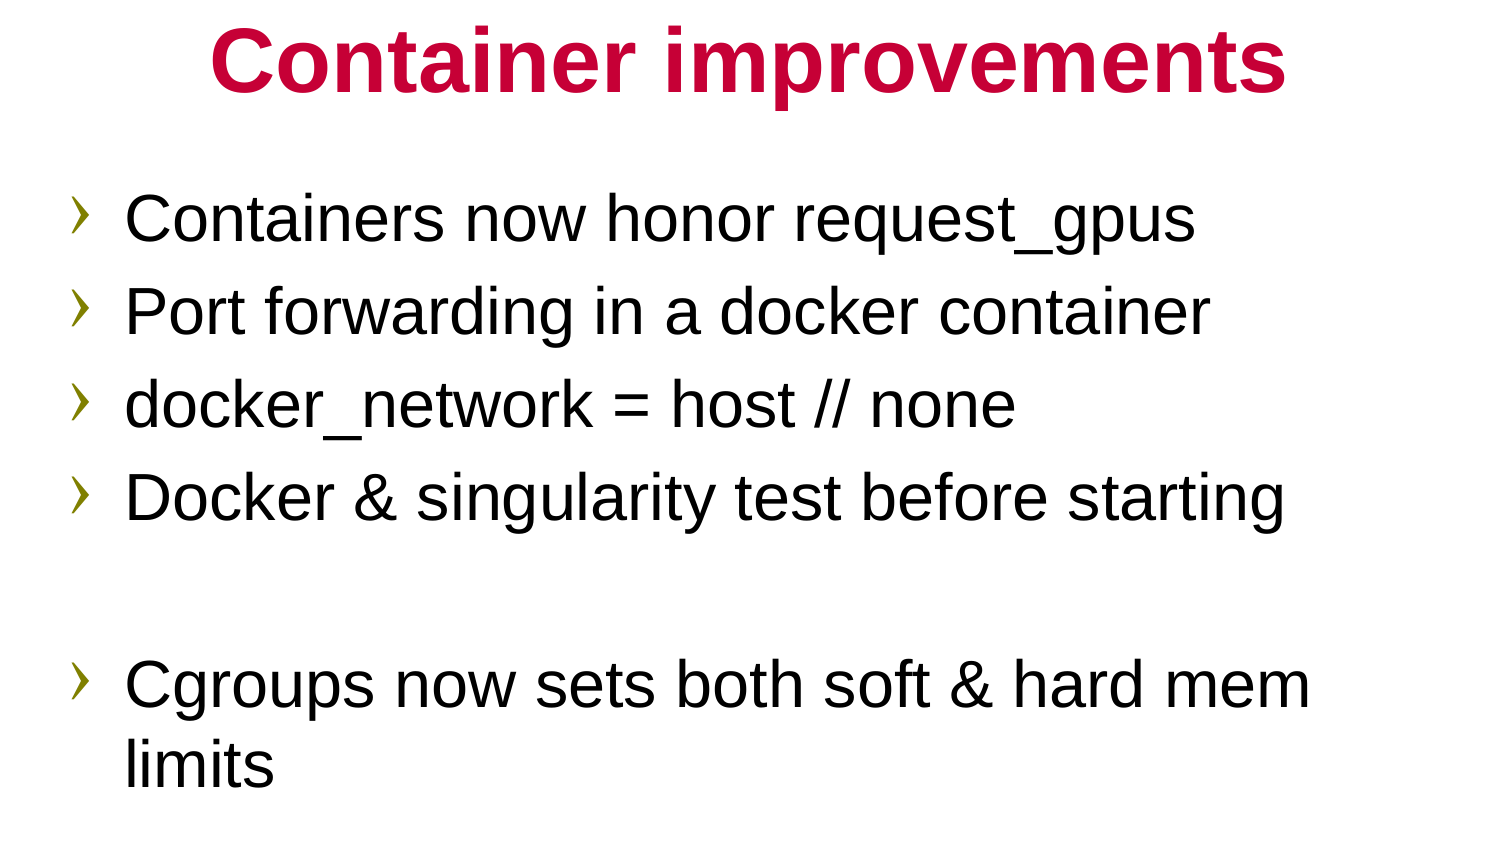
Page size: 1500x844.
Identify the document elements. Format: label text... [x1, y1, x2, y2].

title Container improvements [0, 0, 1500, 113]
list Containers now honor request_gpus Port forwarding in a docker container docker_network = host // none Docker & singularity test before starting Cgroups now sets both soft & hard mem limits [52, 166, 1431, 687]
